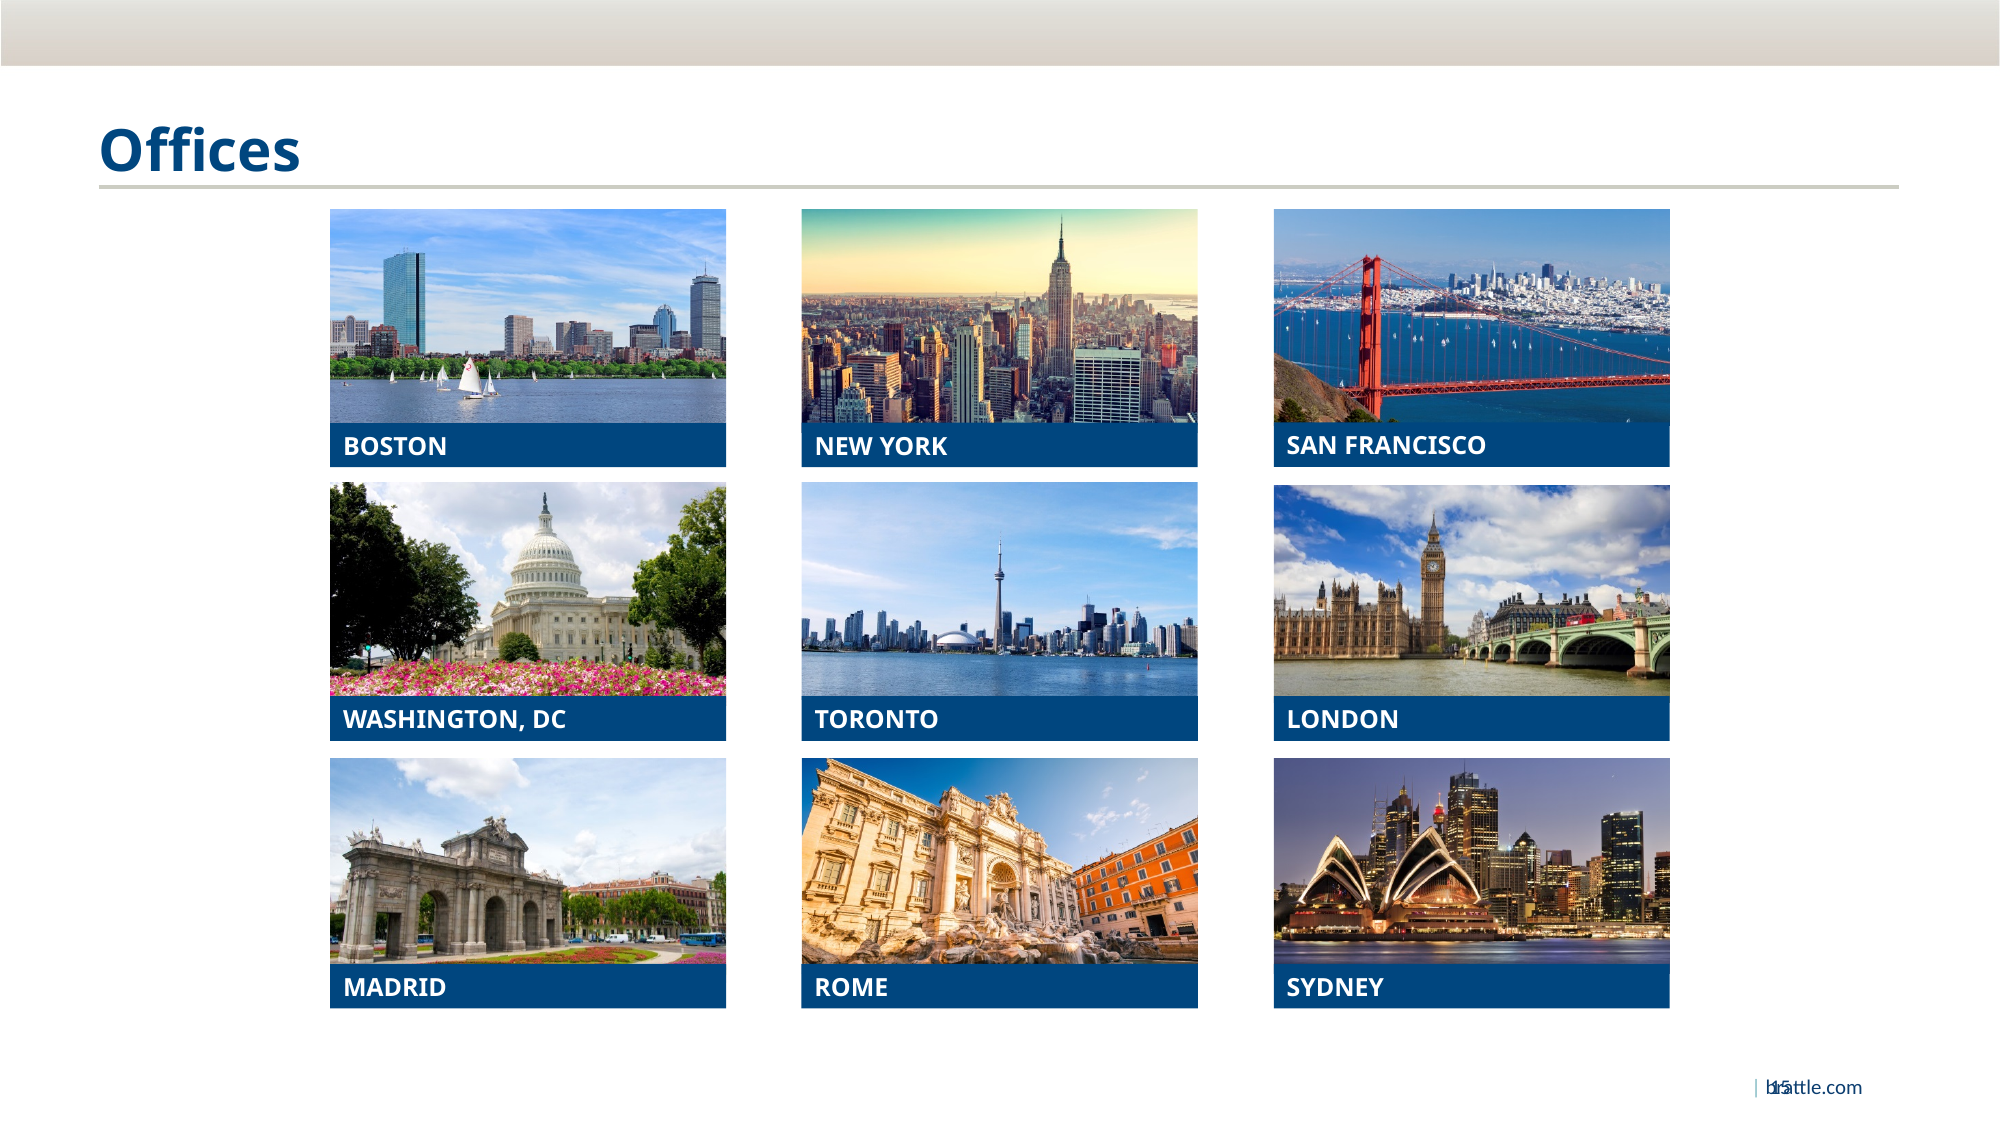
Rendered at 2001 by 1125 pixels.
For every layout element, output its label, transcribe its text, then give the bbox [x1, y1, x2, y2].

title Offices [98, 104, 1899, 191]
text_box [329, 209, 1670, 1010]
picture [0, 0, 2000, 1125]
